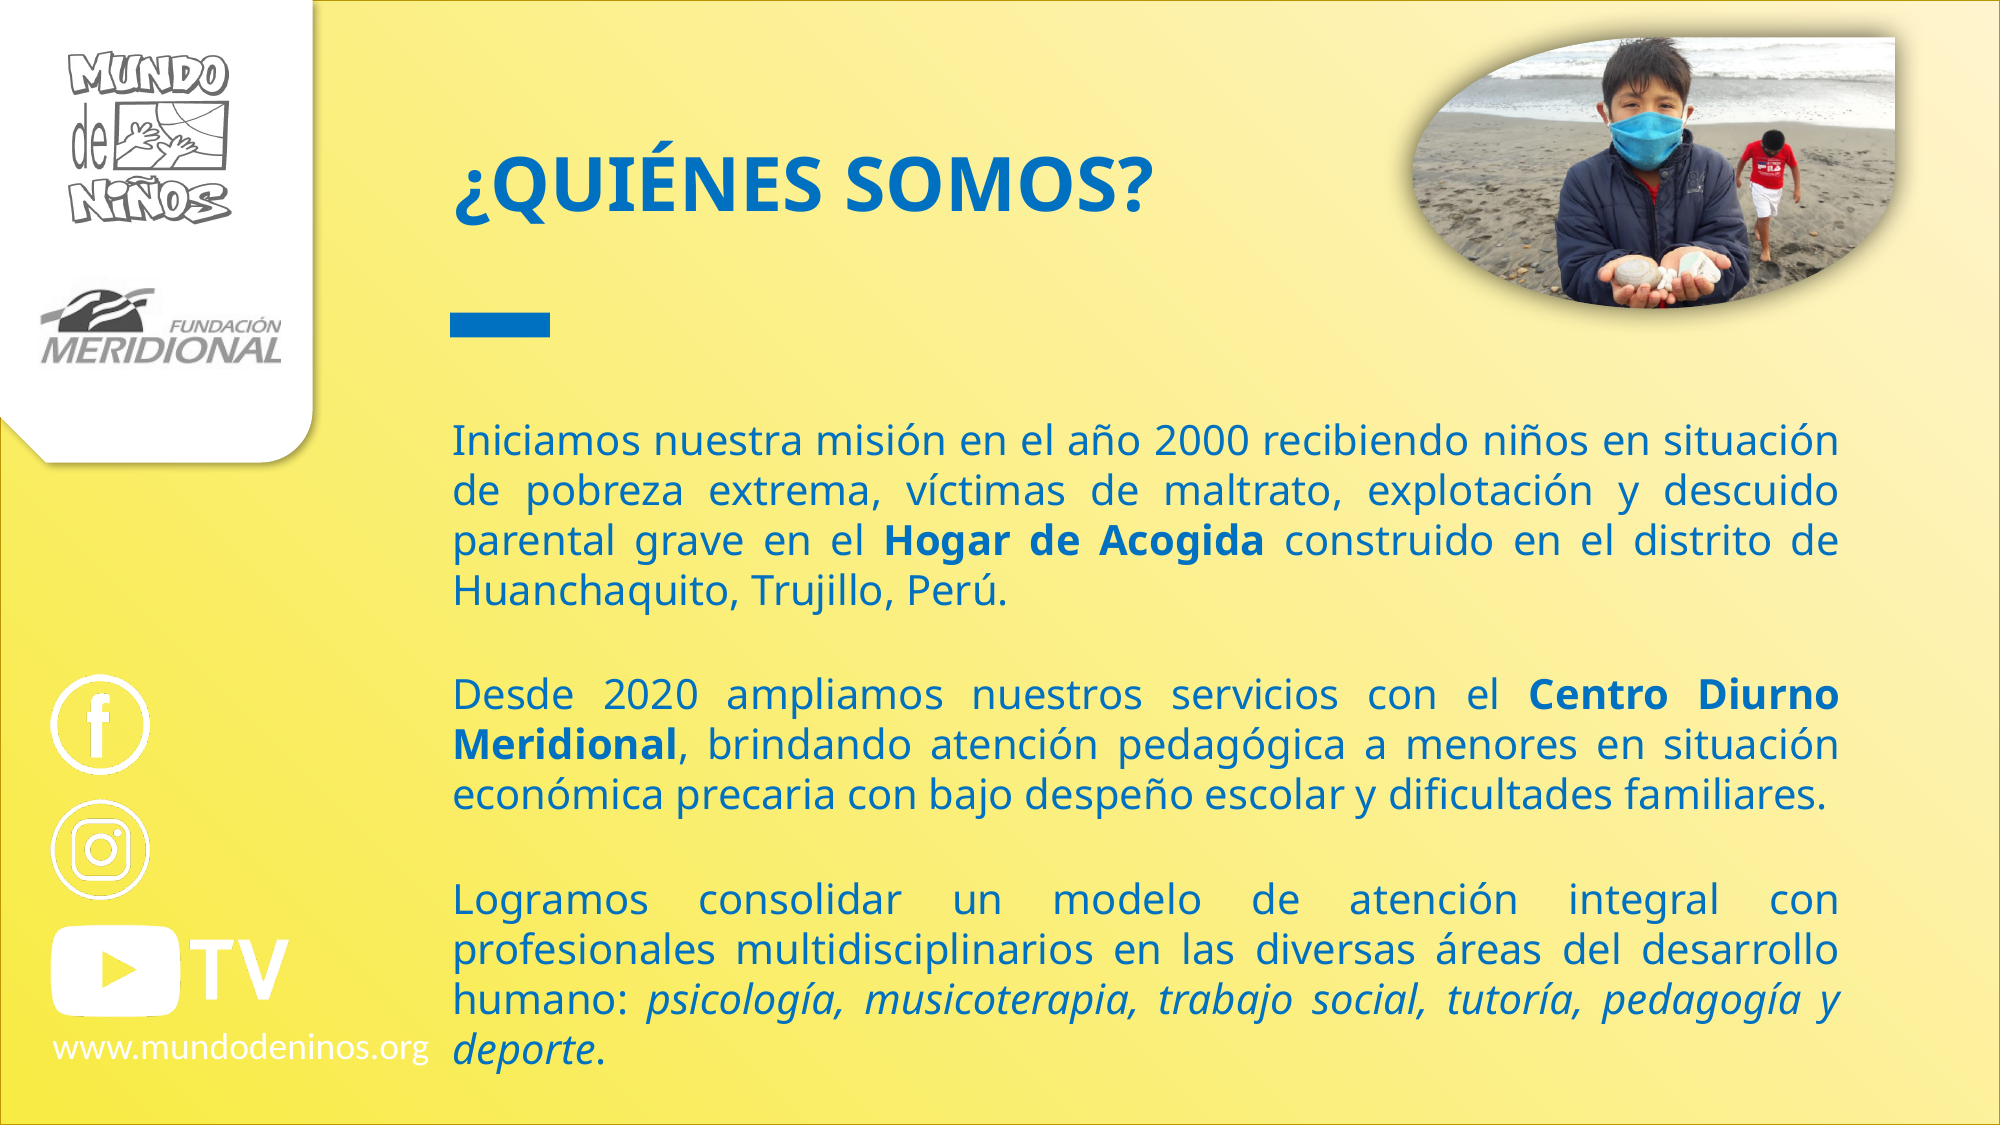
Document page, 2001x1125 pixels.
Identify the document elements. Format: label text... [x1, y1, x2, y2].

picture [49, 674, 150, 775]
picture [1412, 37, 1895, 309]
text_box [0, 0, 313, 463]
text_box Iniciamos nuestra misión en el año 2000 recibiendo niños en situación de pobreza extrema, víctimas de maltrato, explotación y descuido parental grave en el Hogar de Acogida construido en el distrito de Huanchaquito, Trujillo, Perú. Desde 2020 ampliamos nuestros servicios con el Centro Diurno Meridional, brindando atención pedagógica a menores en situación económica precaria con bajo despeño escolar y dificultades familiares. Logramos consolidar un modelo de atención integral con profesionales multidisciplinarios en las diversas áreas del desarrollo humano: psicología, musicoterapia, trabajo social, tutoría, pedagogía y deporte. [449, 399, 1841, 1125]
title ¿QUIÉNES SOMOS? [437, 134, 1241, 238]
picture [49, 799, 150, 900]
picture [49, 924, 289, 1017]
text_box [449, 311, 551, 338]
text_box www.mundodeninos.org [37, 1014, 575, 1075]
text_box [0, 0, 2000, 1125]
